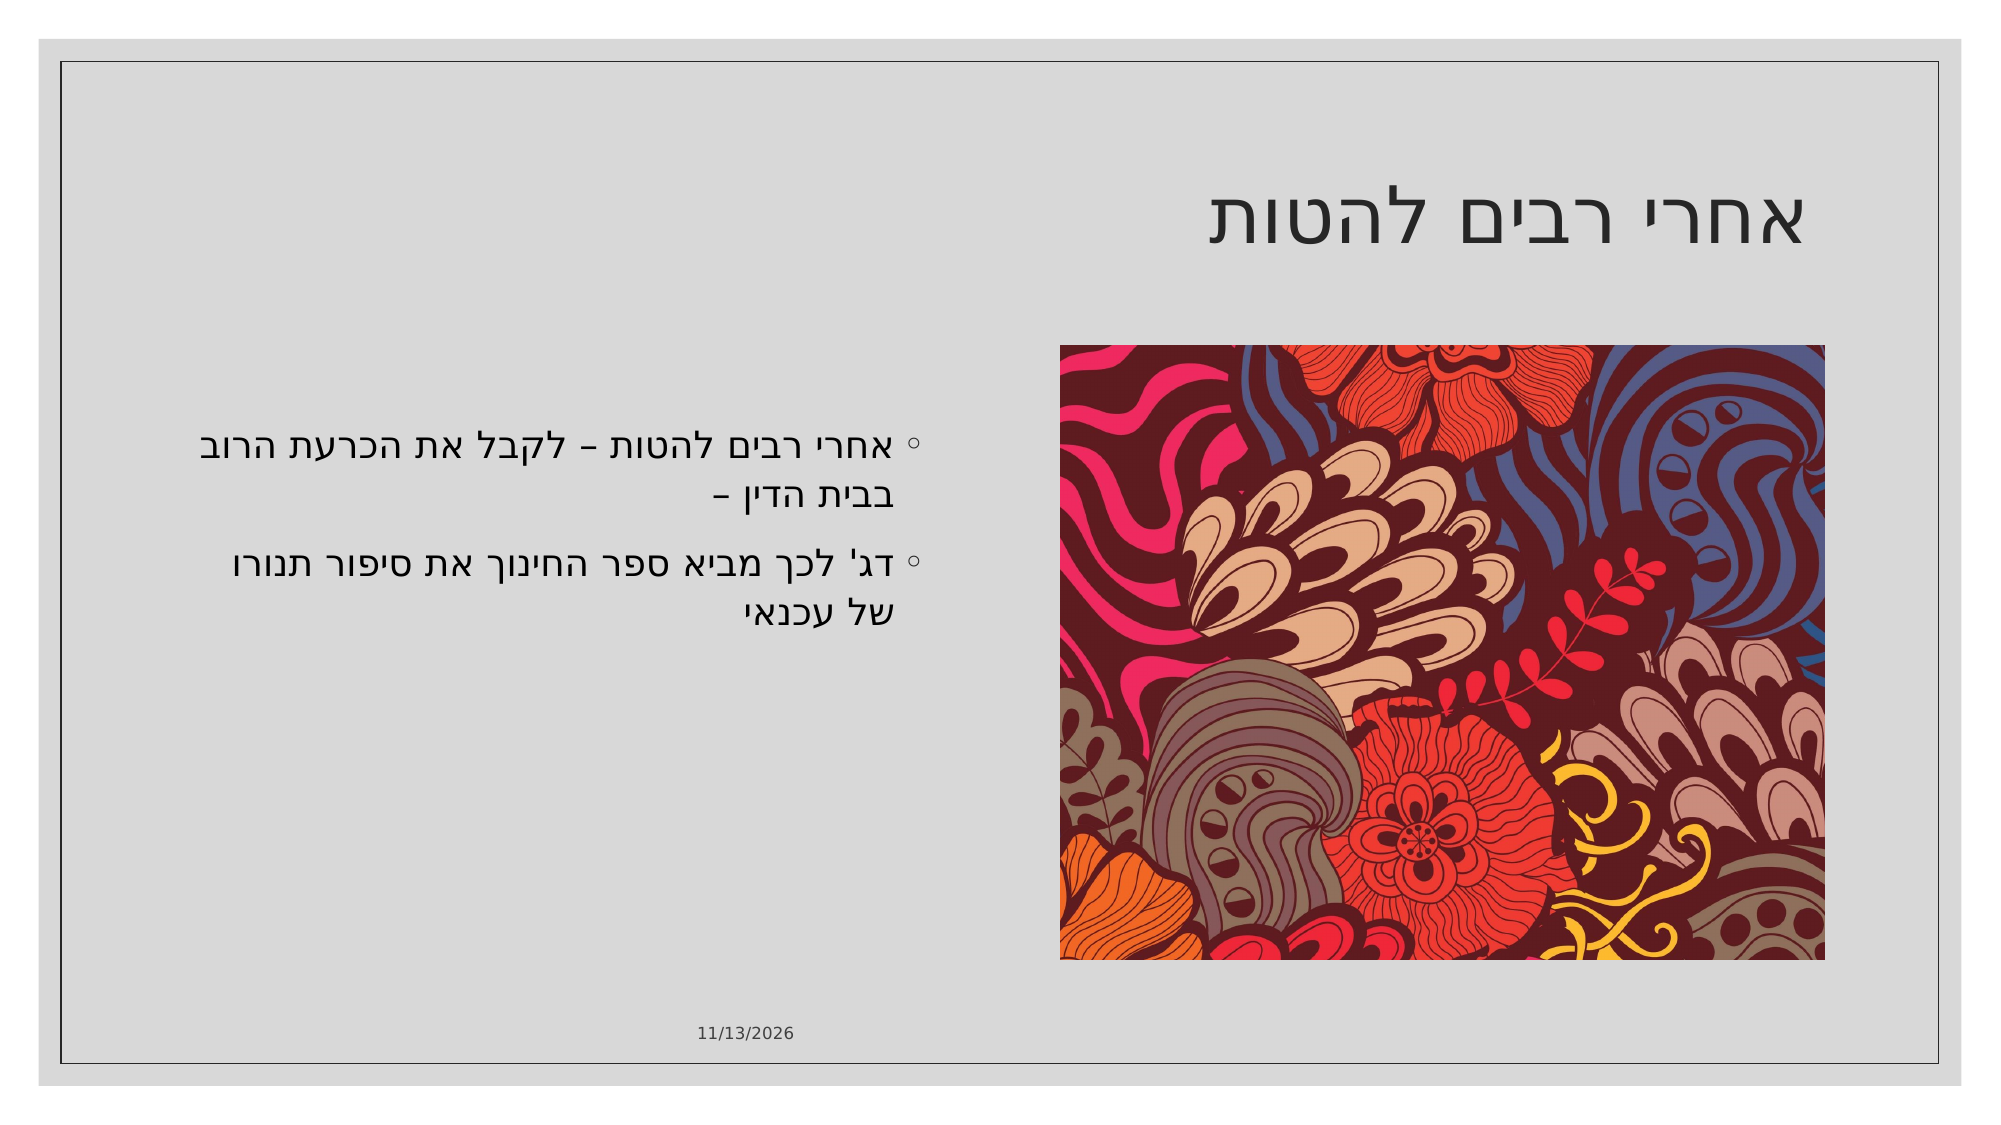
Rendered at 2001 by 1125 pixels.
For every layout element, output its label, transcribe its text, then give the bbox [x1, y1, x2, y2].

title אחרי רבים להטות [174, 105, 1825, 331]
slide_number ה'/אדר א/תשפ"ב [335, 990, 810, 1050]
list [1059, 344, 1825, 960]
list אחרי רבים להטות – לקבל את הכרעת הרוב בבית הדין – דג' לכך מביא ספר החינוך את סיפור תנורו של עכנאי [174, 345, 940, 960]
